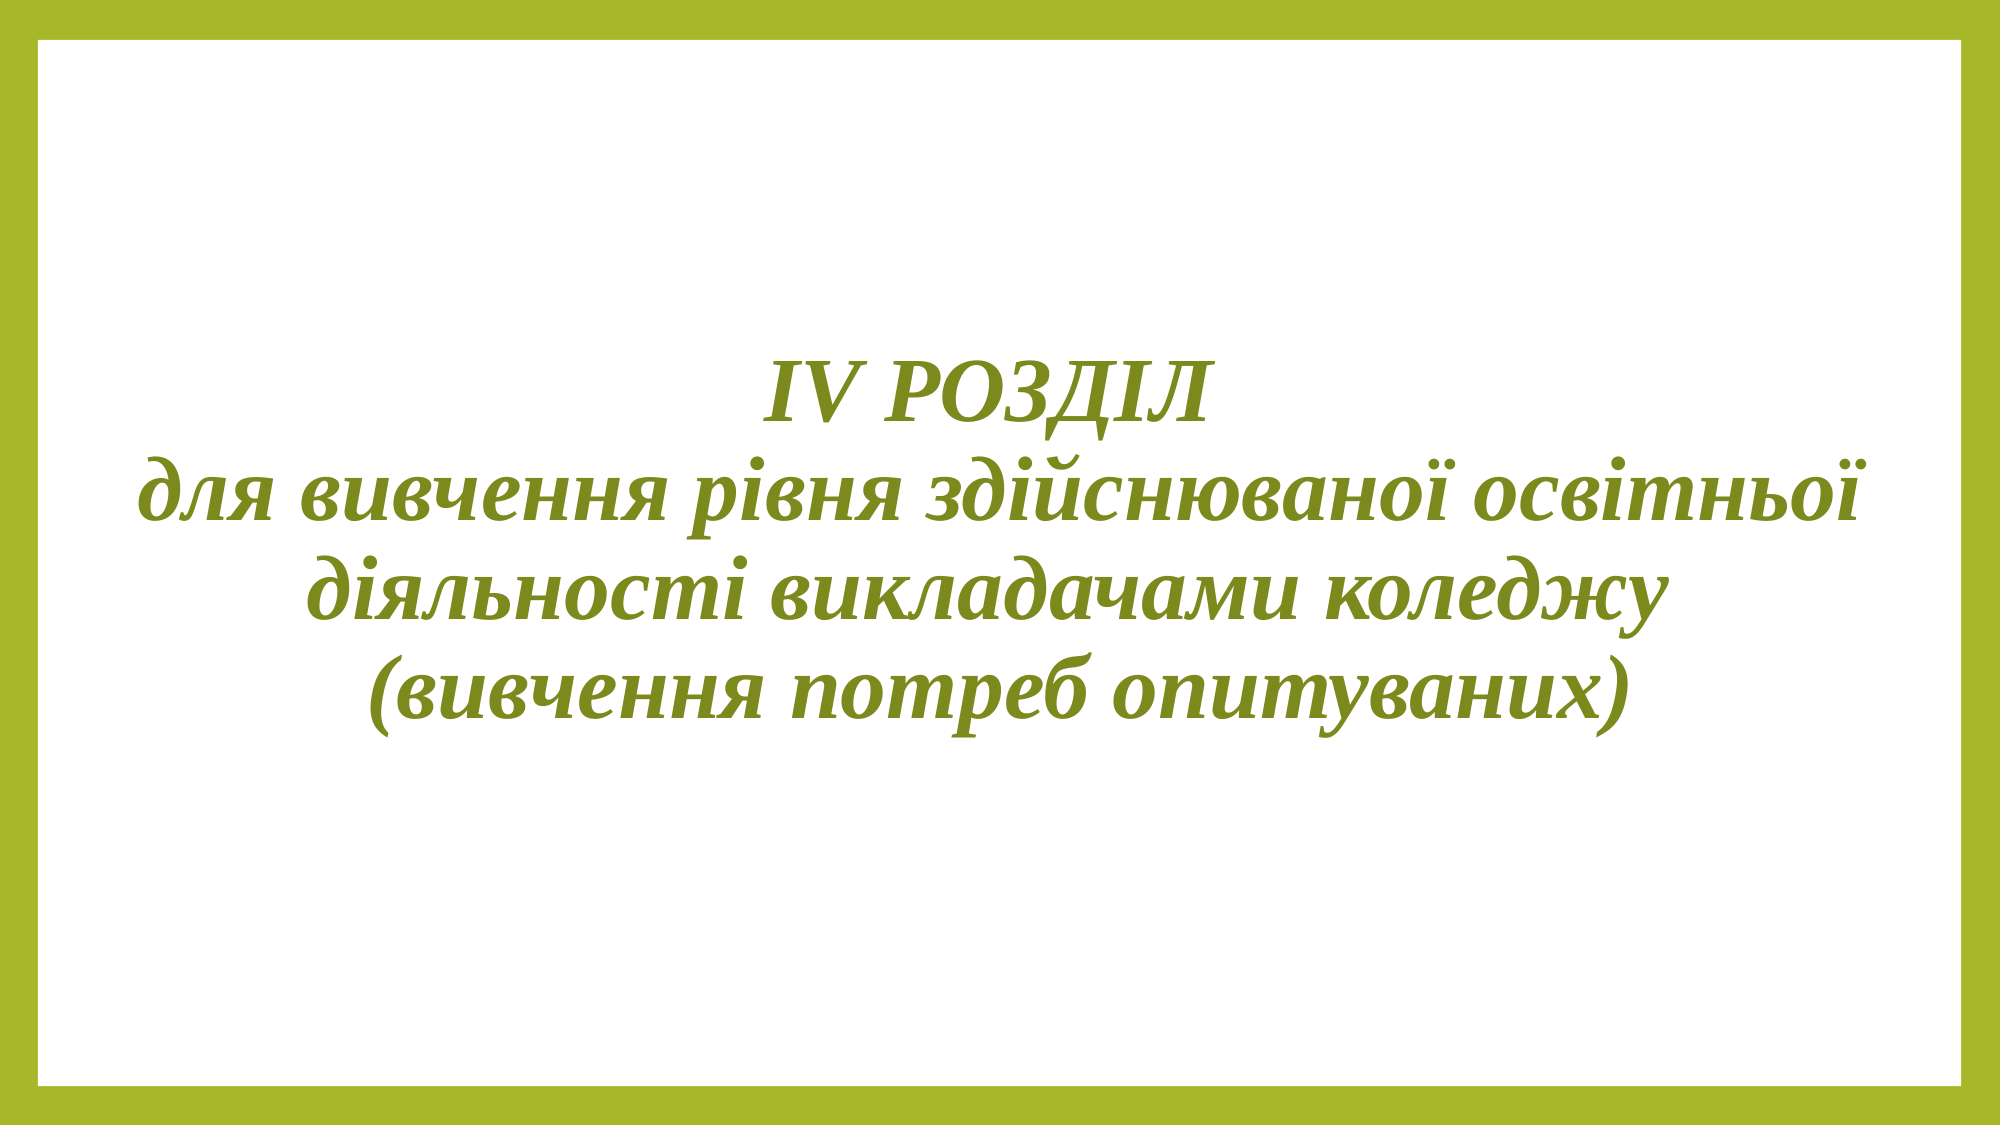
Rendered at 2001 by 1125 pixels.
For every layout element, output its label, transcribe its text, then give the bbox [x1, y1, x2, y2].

title ІV РОЗДІЛ для вивчення рівня здійснюваної освітньої діяльності викладачами коледжу (вивчення потреб опитуваних) [106, 340, 1896, 741]
